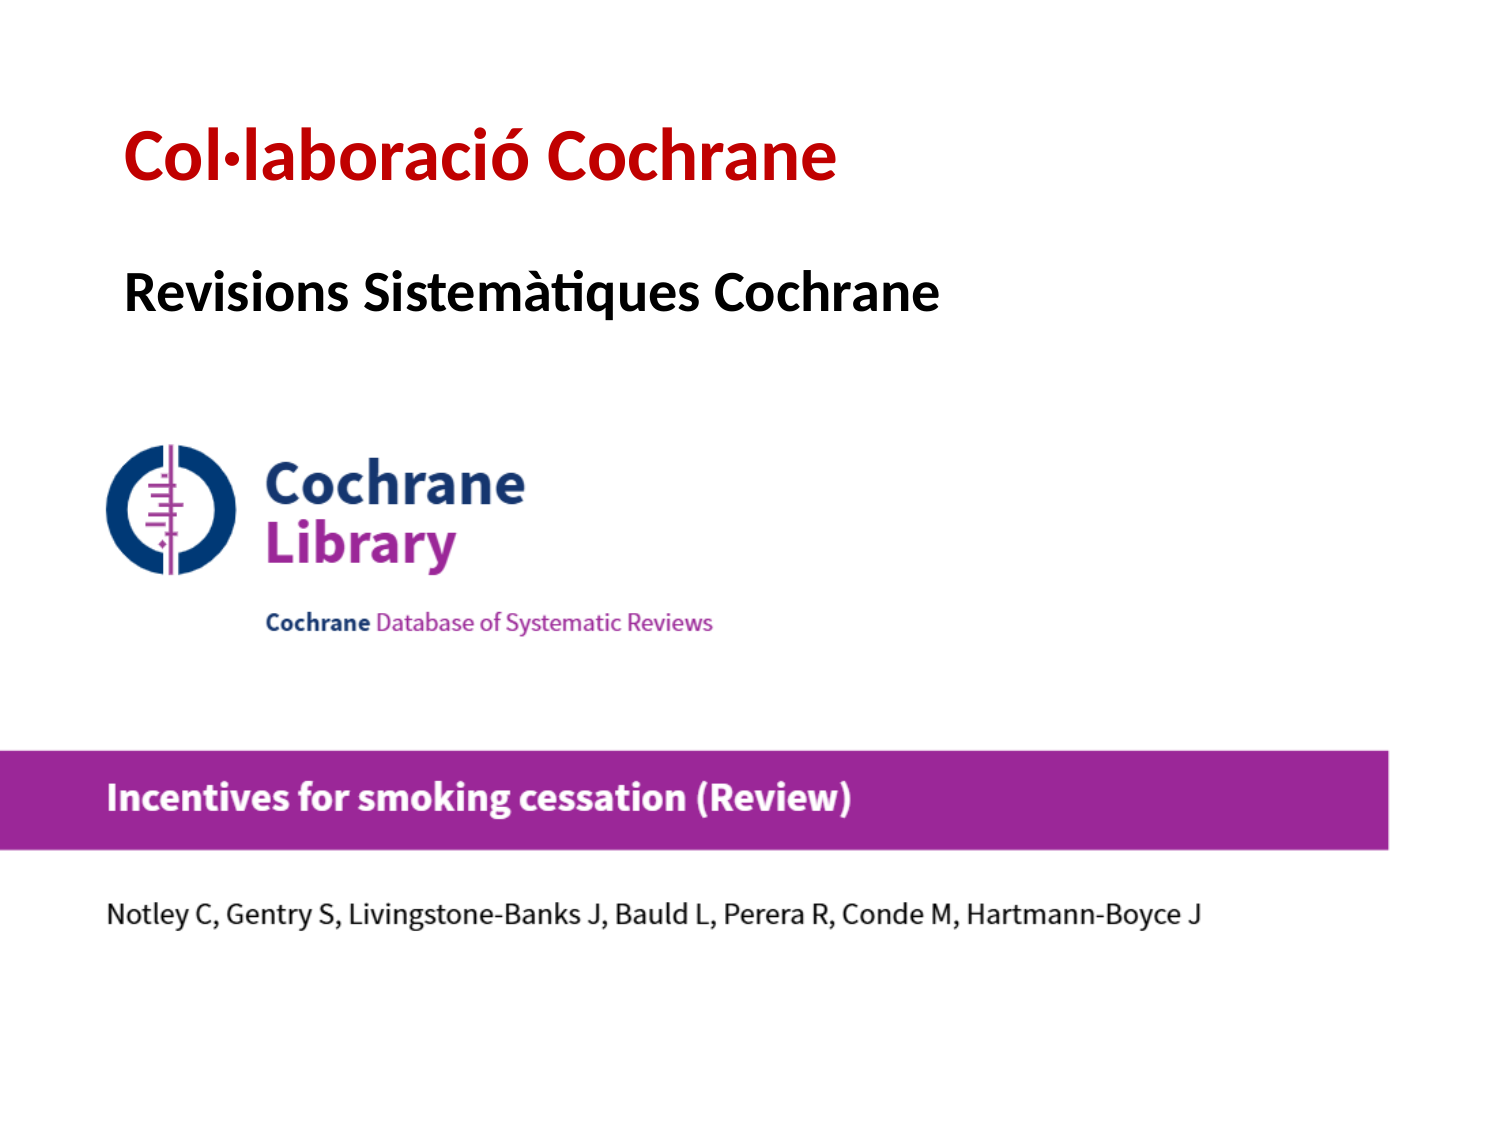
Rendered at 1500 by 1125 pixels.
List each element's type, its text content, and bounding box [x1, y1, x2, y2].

text_box Revisions Sistemàtiques Cochrane [109, 245, 1312, 331]
title Col·laboració Cochrane [109, 57, 1460, 245]
picture [0, 413, 1500, 1036]
